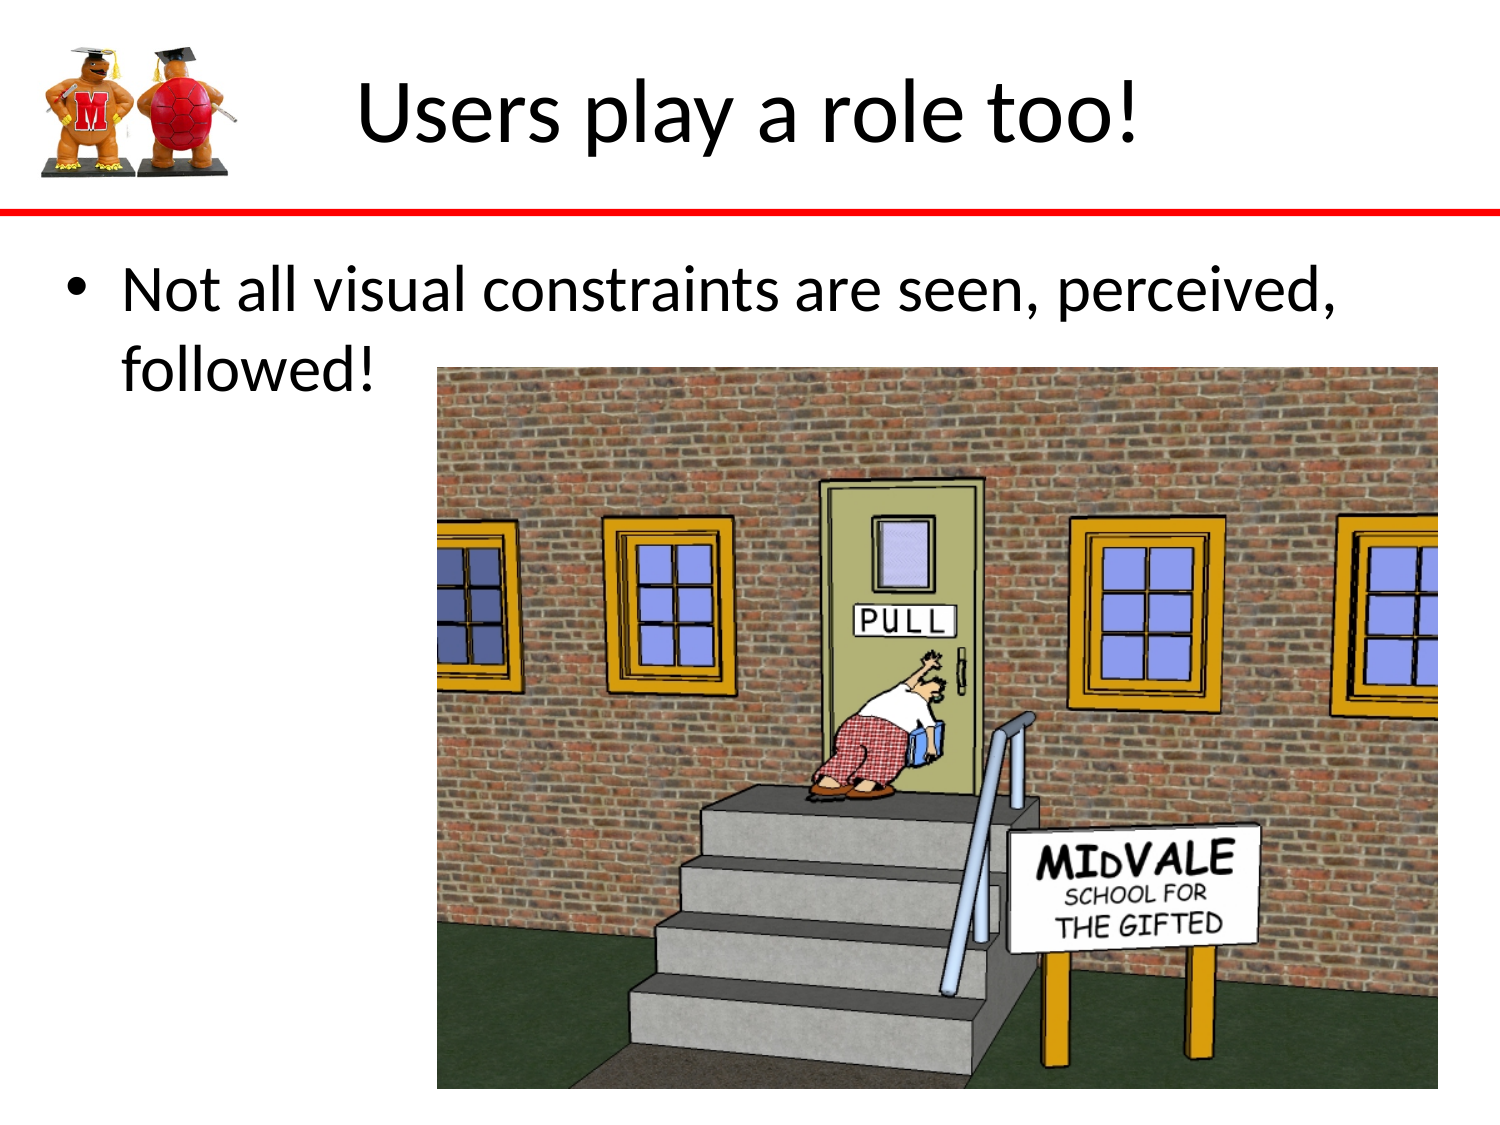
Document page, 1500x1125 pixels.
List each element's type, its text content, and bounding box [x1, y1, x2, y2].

picture [437, 366, 1438, 1089]
title Users play a role too! [75, 12, 1425, 200]
picture [37, 37, 238, 188]
list Not all visual constraints are seen, perceived, followed! [50, 237, 1400, 980]
